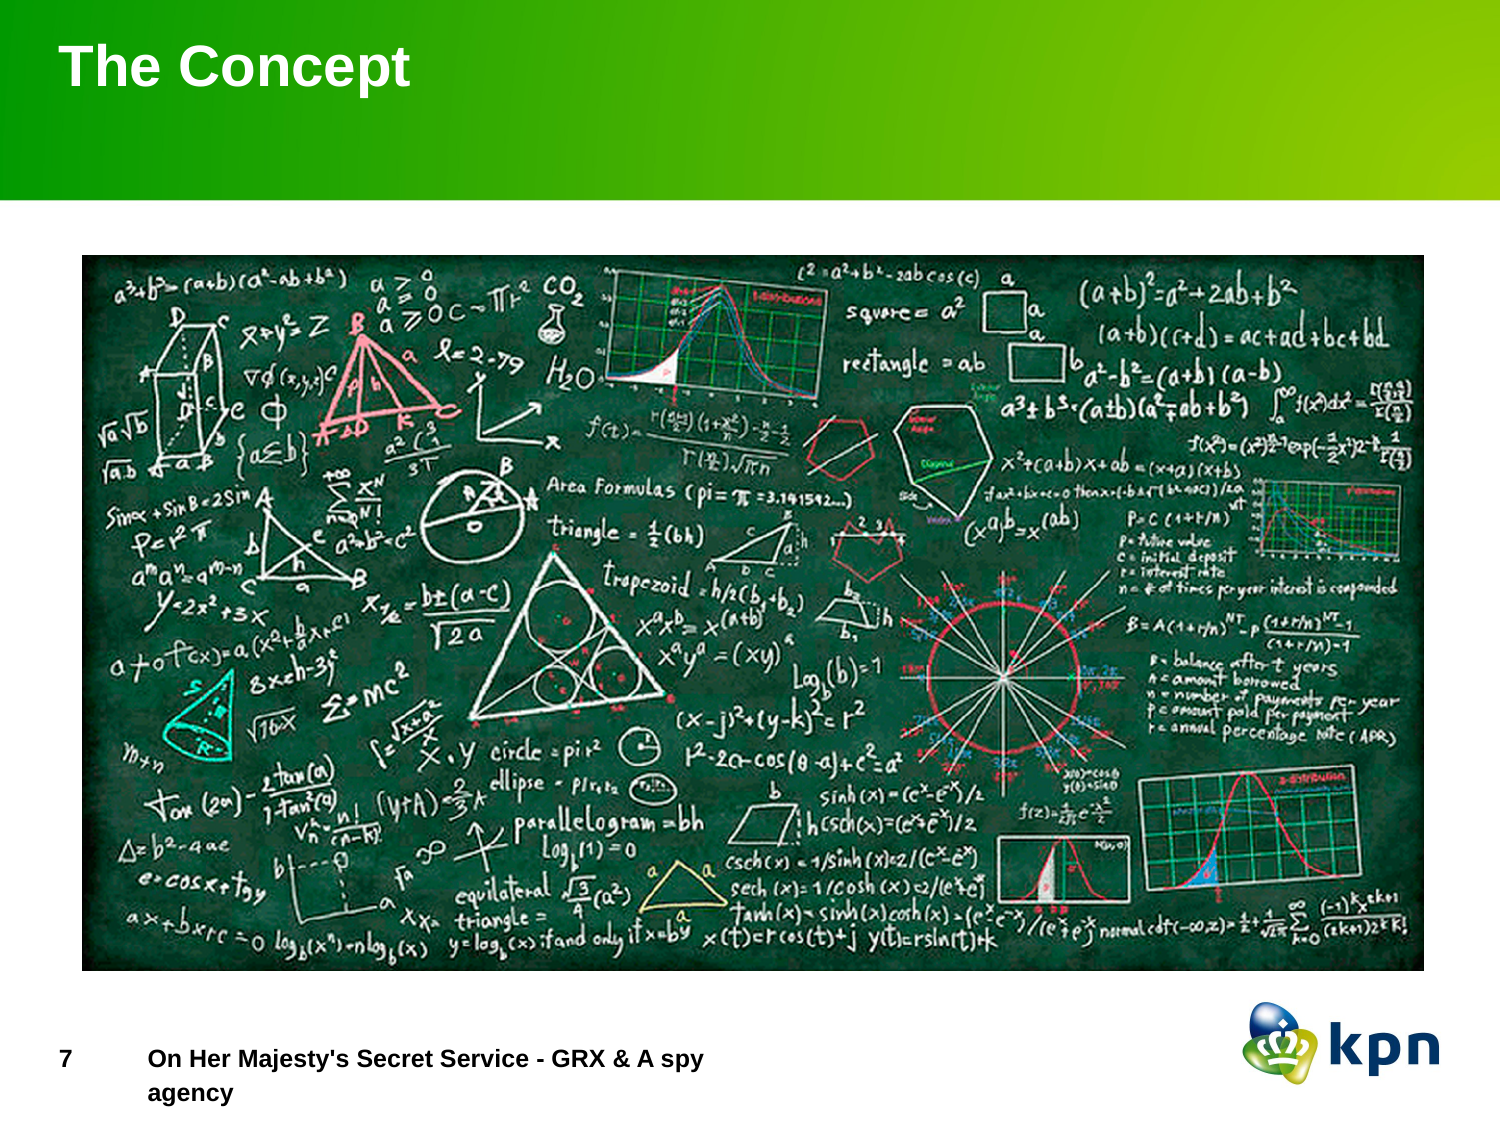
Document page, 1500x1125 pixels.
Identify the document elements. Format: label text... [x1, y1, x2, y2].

title The Concept [58, 27, 1441, 190]
slide_number 6 [58, 1039, 143, 1103]
picture [0, 0, 1500, 1125]
